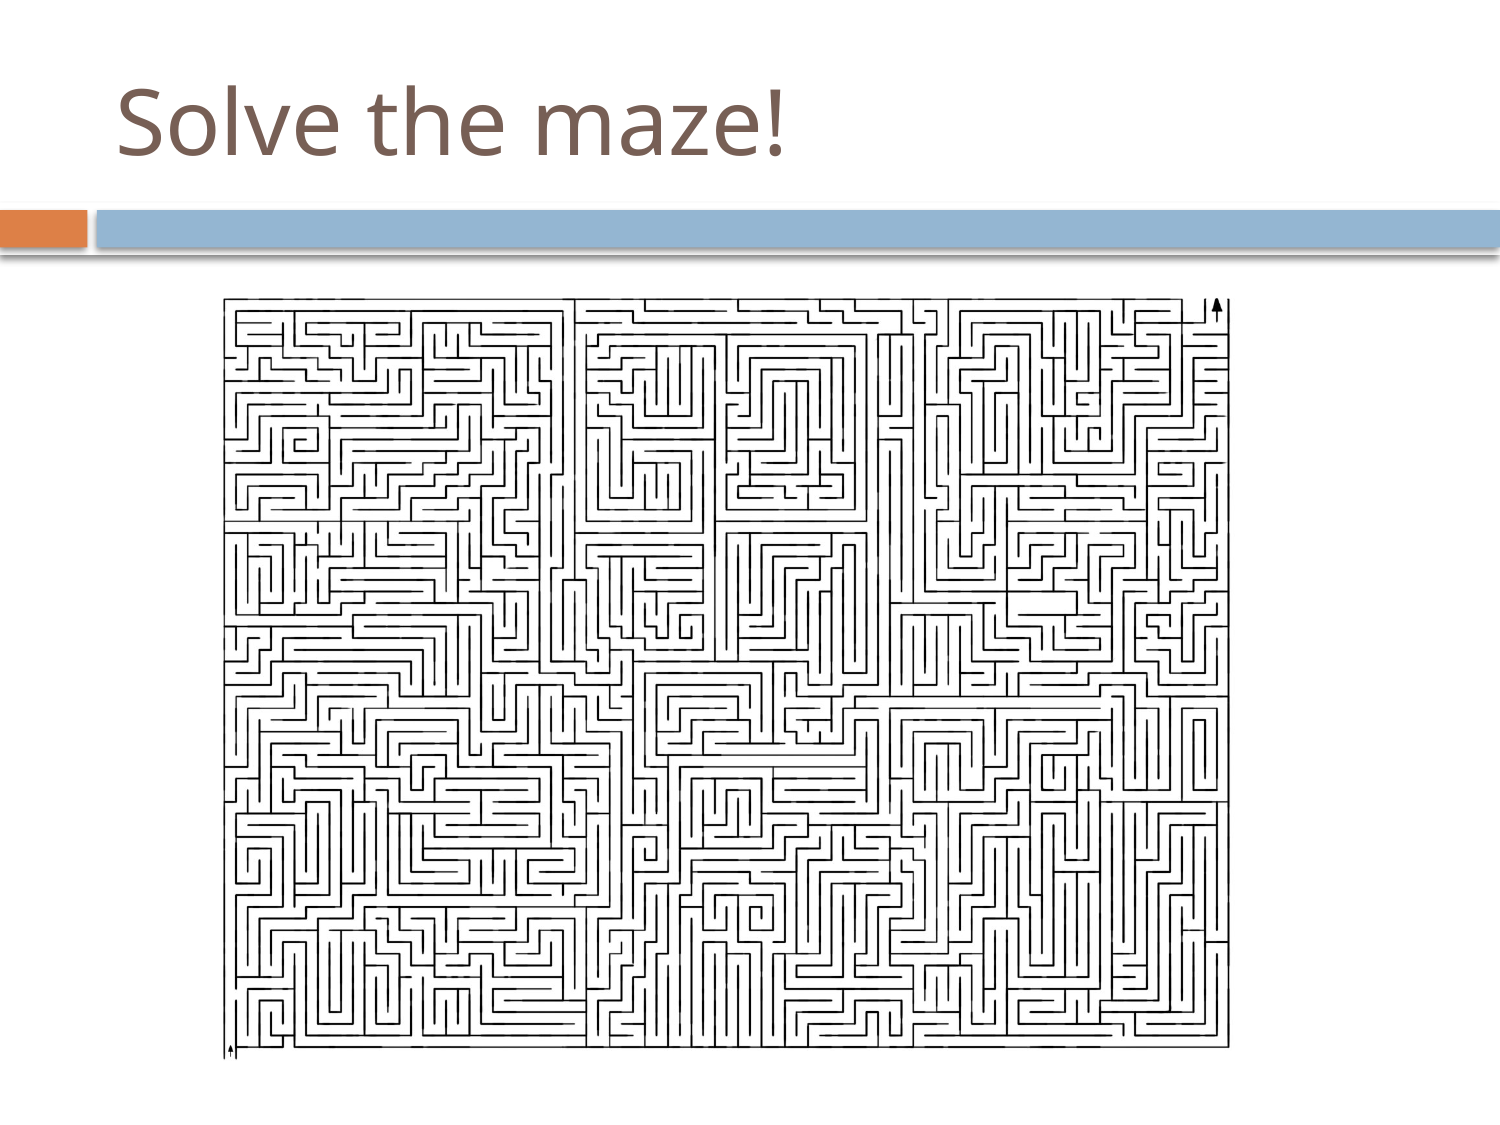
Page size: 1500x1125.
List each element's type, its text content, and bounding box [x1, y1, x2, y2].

picture [212, 287, 1251, 1066]
title Solve the maze! [100, 37, 1438, 200]
